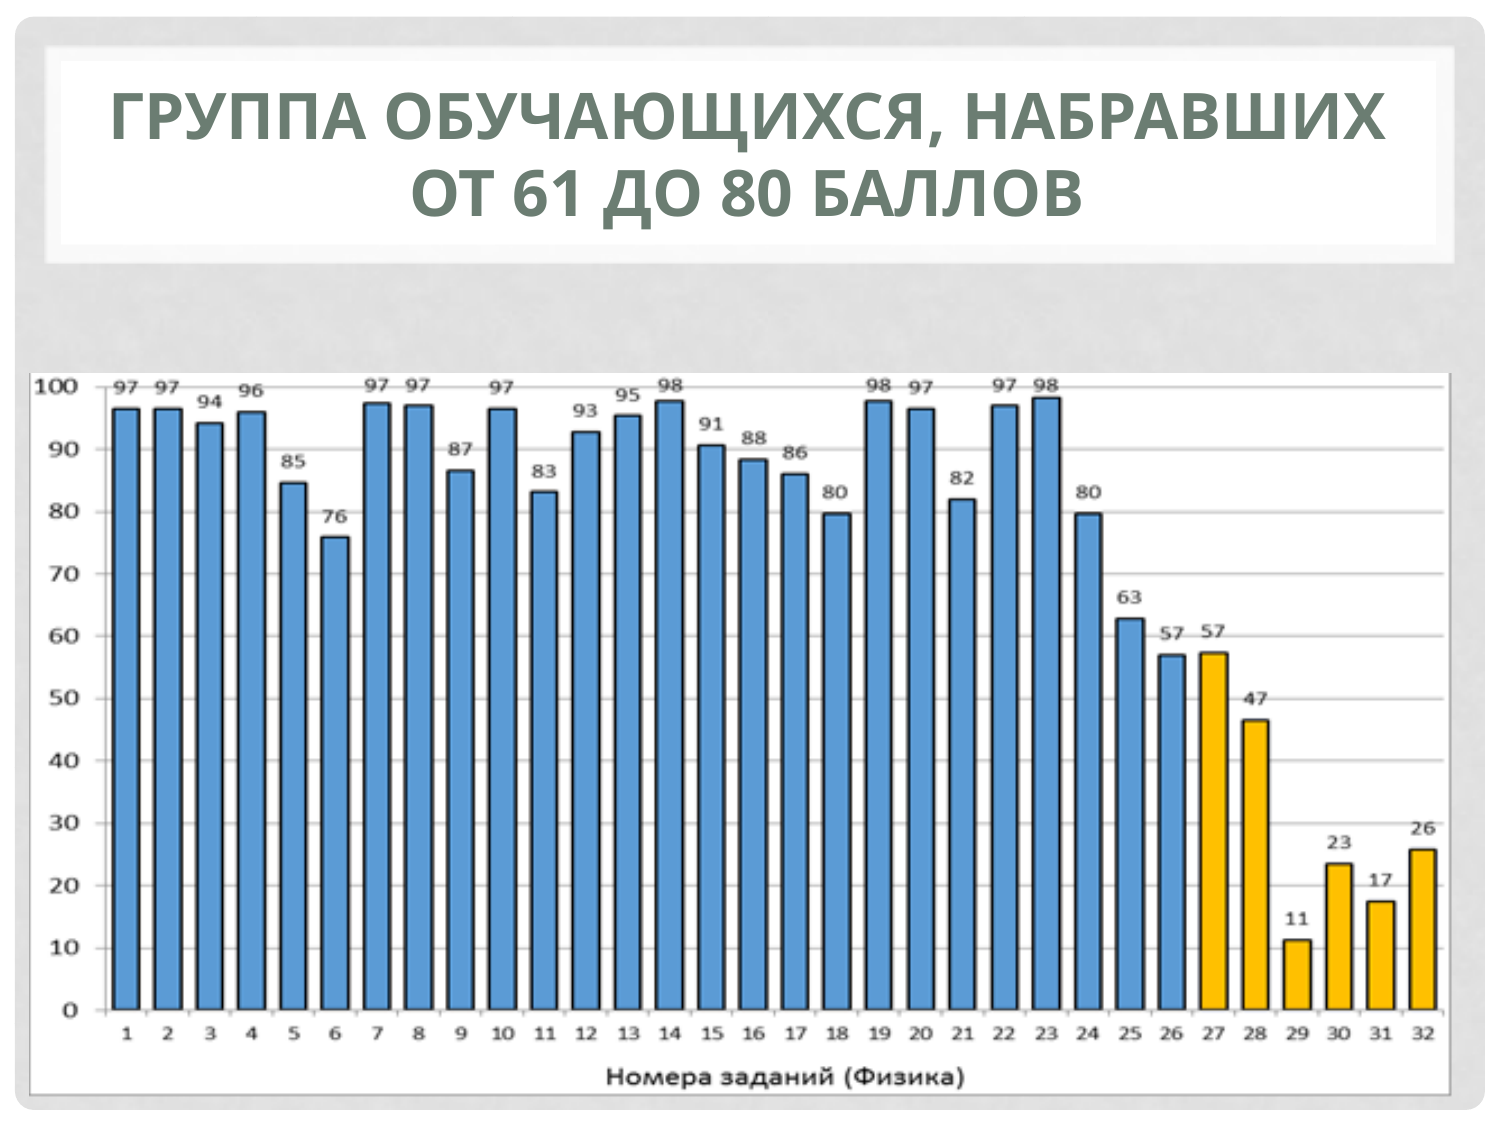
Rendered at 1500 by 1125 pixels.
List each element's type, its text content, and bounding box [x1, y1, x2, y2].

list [29, 373, 1455, 1101]
title группа обучающихся, набравших от 61 до 80 баллов [69, 66, 1425, 238]
